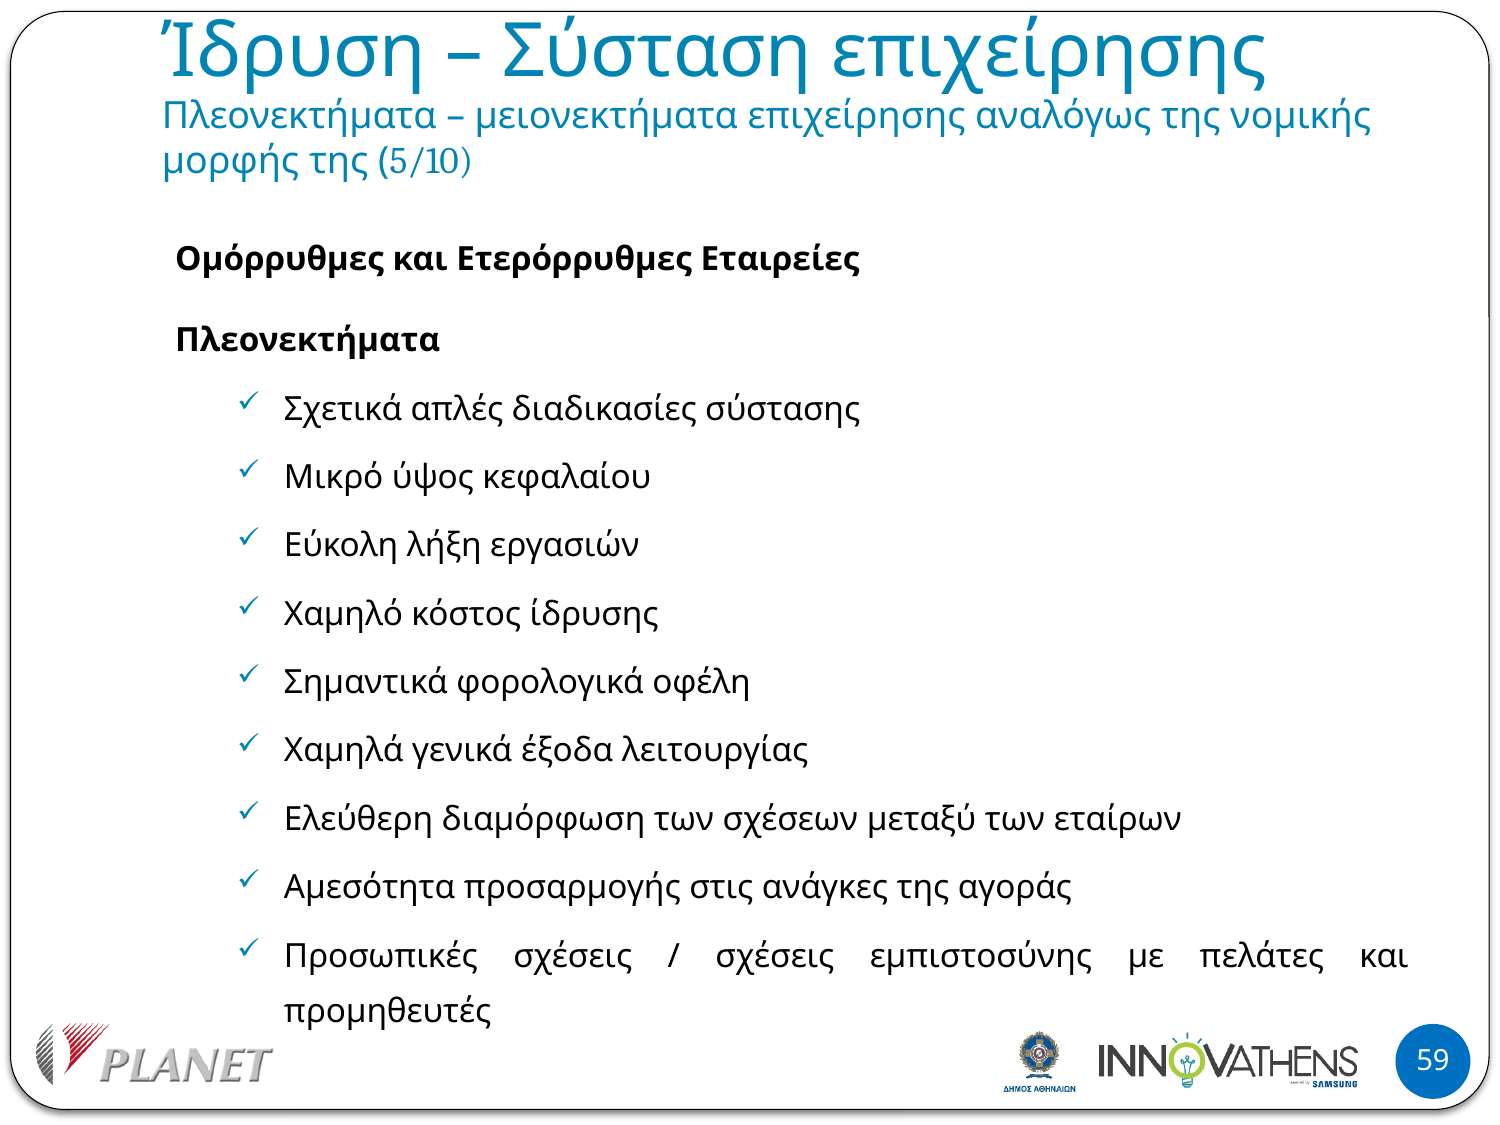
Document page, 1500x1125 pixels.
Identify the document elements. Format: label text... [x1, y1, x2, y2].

title Ίδρυση – Σύσταση επιχείρησης Πλεονεκτήματα – μειονεκτήματα επιχείρησης αναλόγως της νομικής μορφής της (5/10) [150, 77, 1425, 197]
picture [985, 1014, 1376, 1108]
picture [36, 1023, 280, 1087]
list Ομόρρυθμες και Ετερόρρυθμες Εταιρείες Πλεονεκτήματα Σχετικά απλές διαδικασίες σύστασης Μικρό ύψος κεφαλαίου Εύκολη λήξη εργασιών Χαμηλό κόστος ίδρυσης Σημαντικά φορολογικά οφέλη Χαμηλά γενικά έξοδα λειτουργίας Ελεύθερη διαμόρφωση των σχέσεων μεταξύ των εταίρων Αμεσότητα προσαρμογής στις ανάγκες της αγοράς Προσωπικές σχέσεις / σχέσεις εμπιστοσύνης με πελάτες και προμηθευτές [150, 214, 1425, 965]
